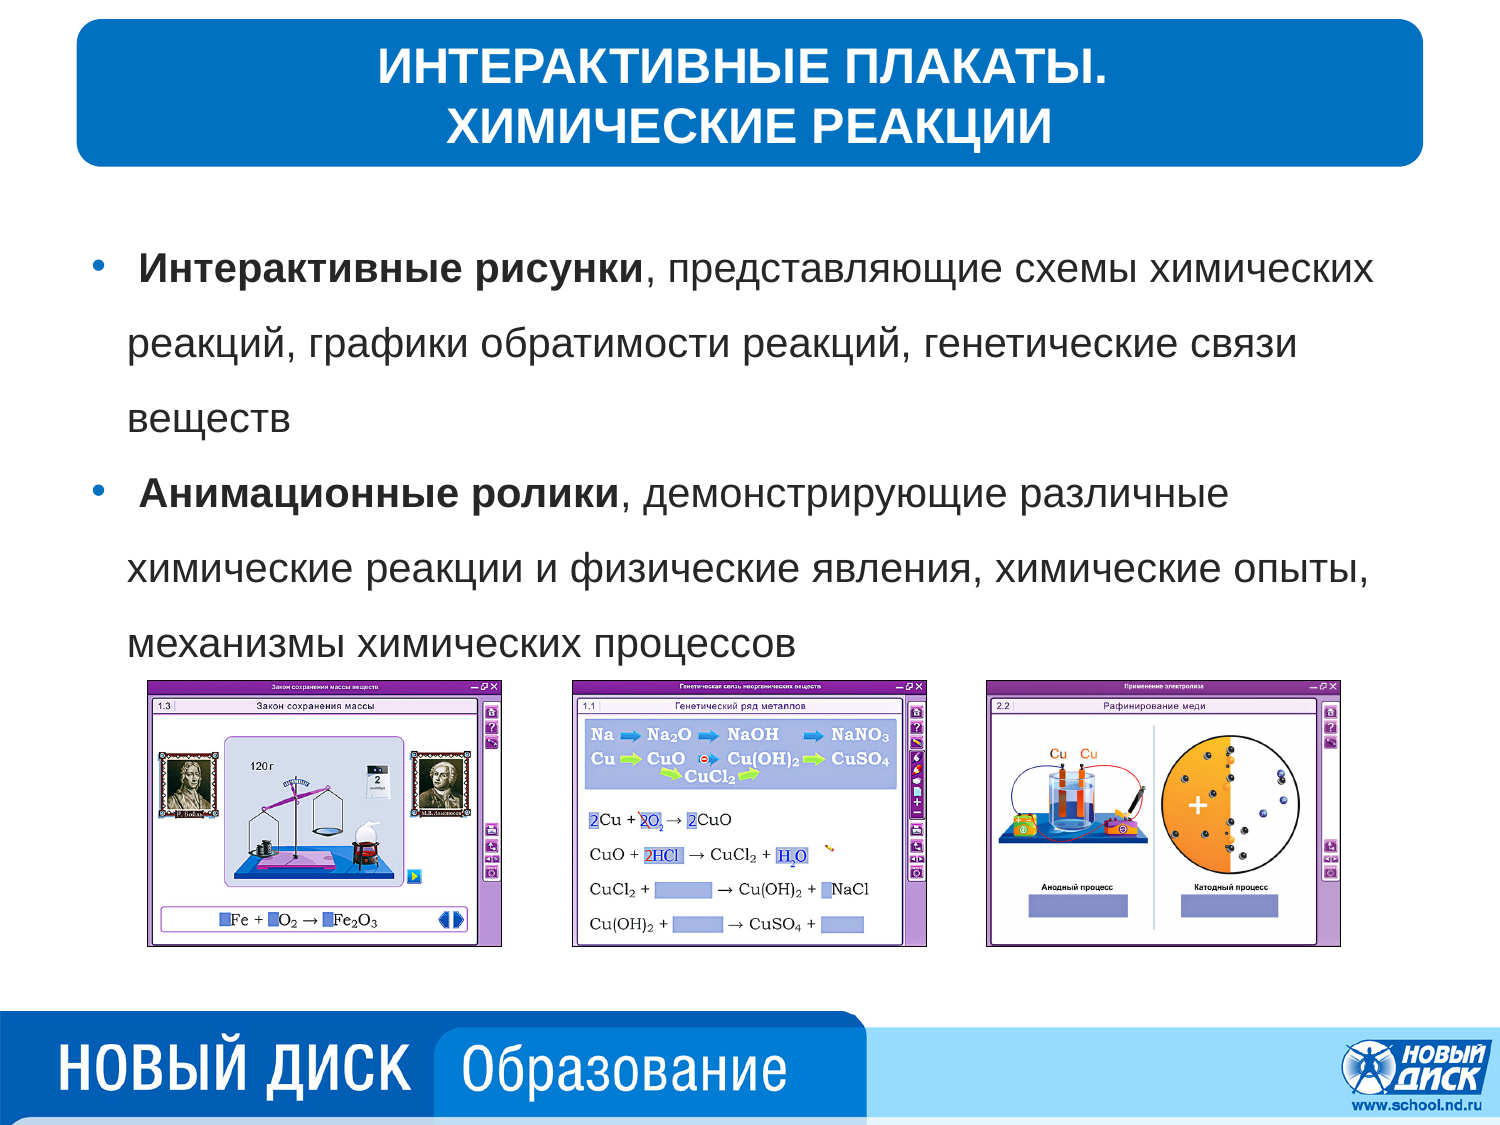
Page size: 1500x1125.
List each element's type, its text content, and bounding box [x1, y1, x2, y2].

text_box ИНТЕРАКТИВНЫЕ ПЛАКАТЫ. ХИМИЧЕСКИЕ РЕАКЦИИ [76, 19, 1424, 167]
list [147, 680, 502, 947]
picture [0, 0, 1500, 1125]
text_box Интерактивные рисунки, представляющие схемы химических реакций, графики обратимости реакций, генетические связи веществ Анимационные ролики, демонстрирующие различные химические реакции и физические явления, химические опыты, механизмы химических процессов [76, 208, 1424, 748]
